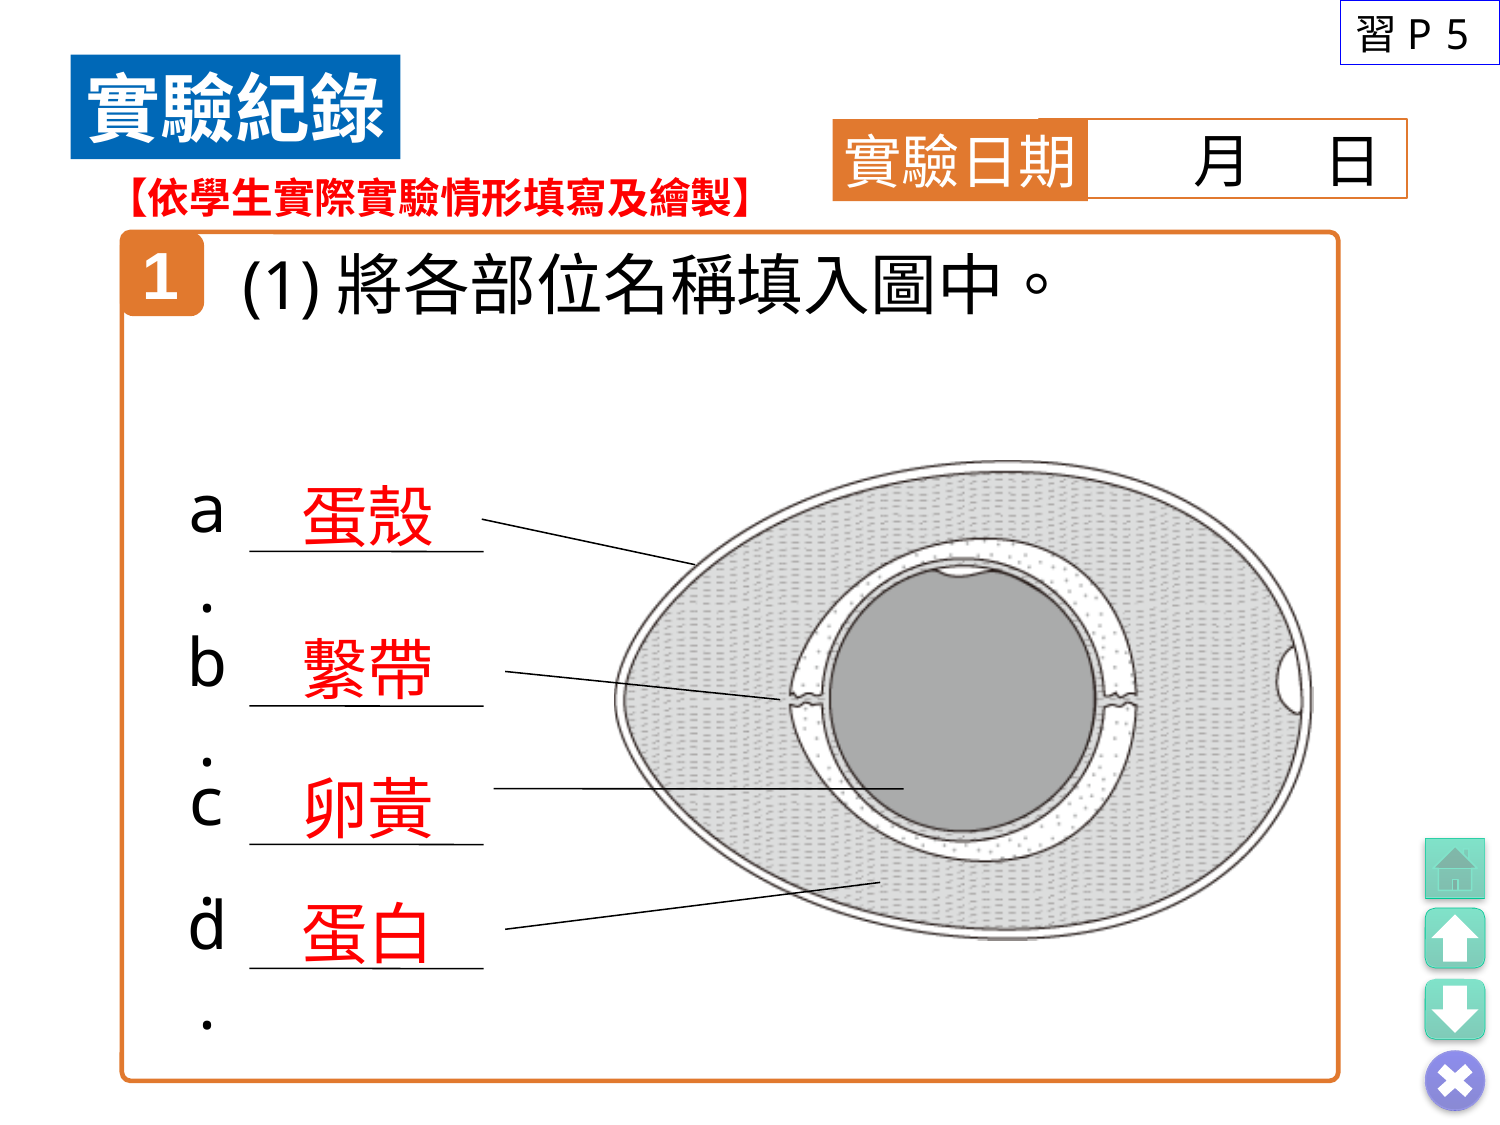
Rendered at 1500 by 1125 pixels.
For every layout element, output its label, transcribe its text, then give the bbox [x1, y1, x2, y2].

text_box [119, 219, 1339, 1082]
text_box 【依學生實際實驗情形填寫及繪製】 [91, 163, 790, 229]
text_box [832, 118, 1408, 202]
list 5 [1406, 0, 1500, 72]
